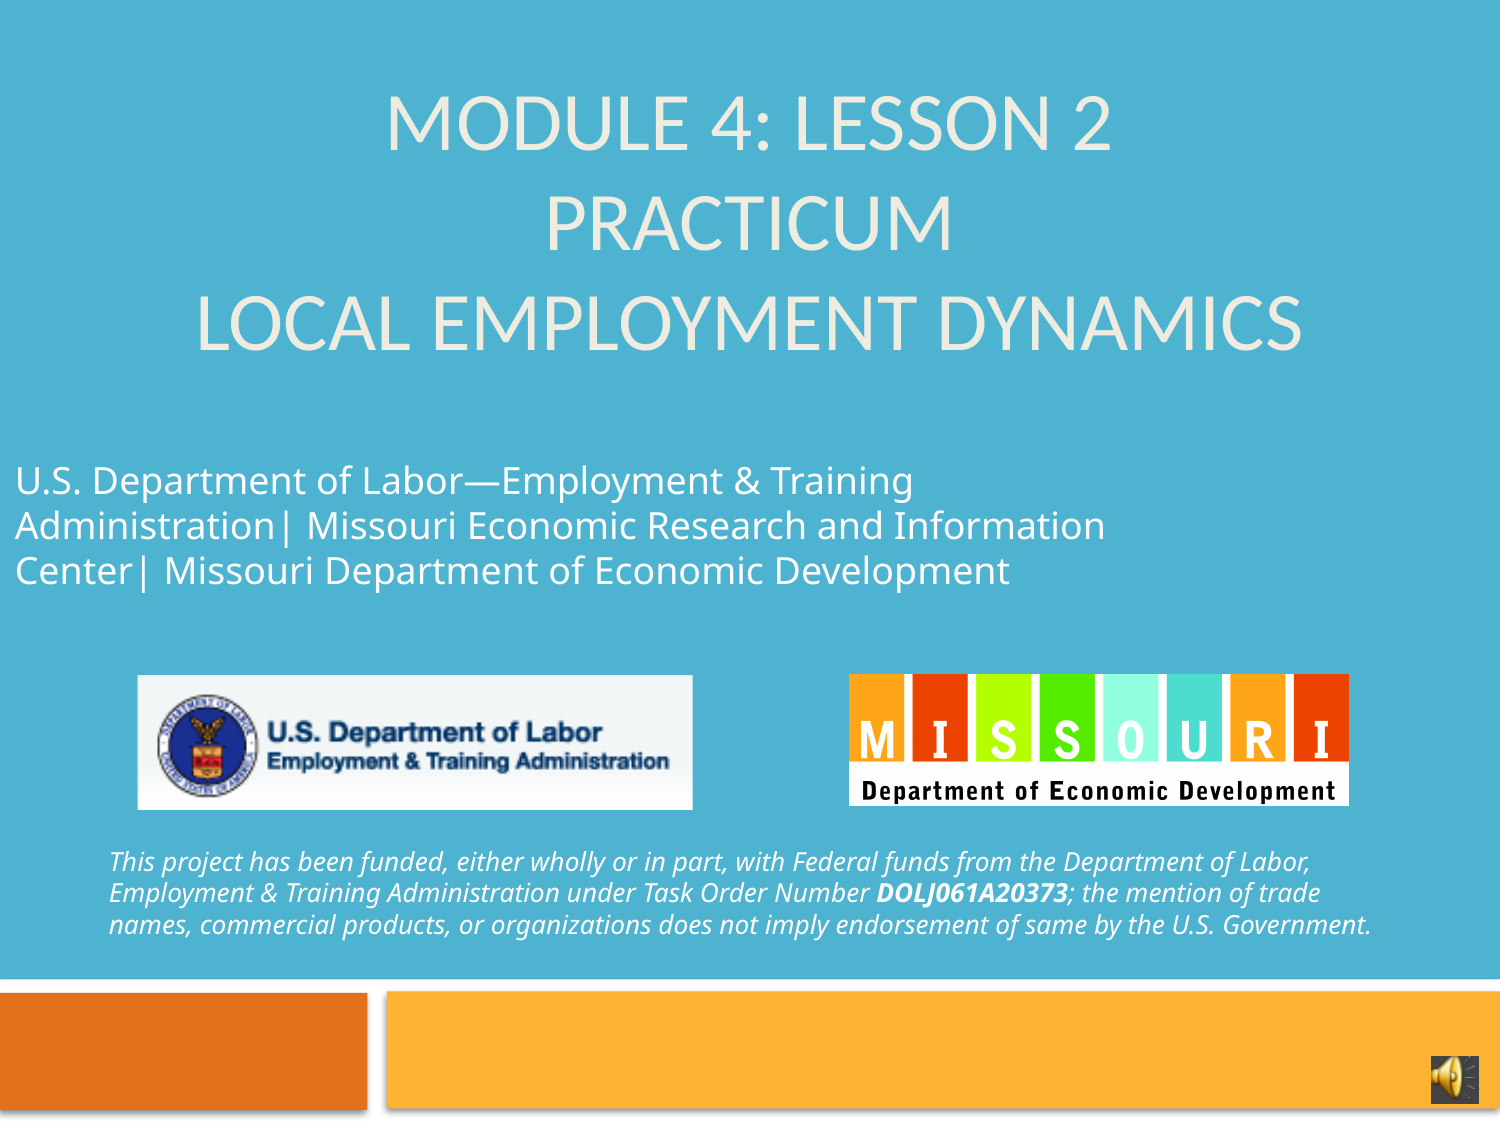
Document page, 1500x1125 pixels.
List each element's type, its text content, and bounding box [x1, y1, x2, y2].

title Module 4: Lesson 2 Practicum Local Employment Dynamics [0, 109, 1500, 376]
picture [137, 674, 693, 810]
picture [849, 674, 1350, 806]
picture [1429, 1054, 1481, 1106]
text_box U.S. Department of Labor—Employment & Training Administration| Missouri Economic Research and Information Center| Missouri Department of Economic Development [0, 449, 1138, 645]
subtitle This project has been funded, either wholly or in part, with Federal funds from the Department of Labor, Employment & Training Administration under Task Order Number DOLJ061A20373; the mention of trade names, commercial products, or organizations does not imply endorsement of same by the U.S. Government. [93, 837, 1407, 963]
